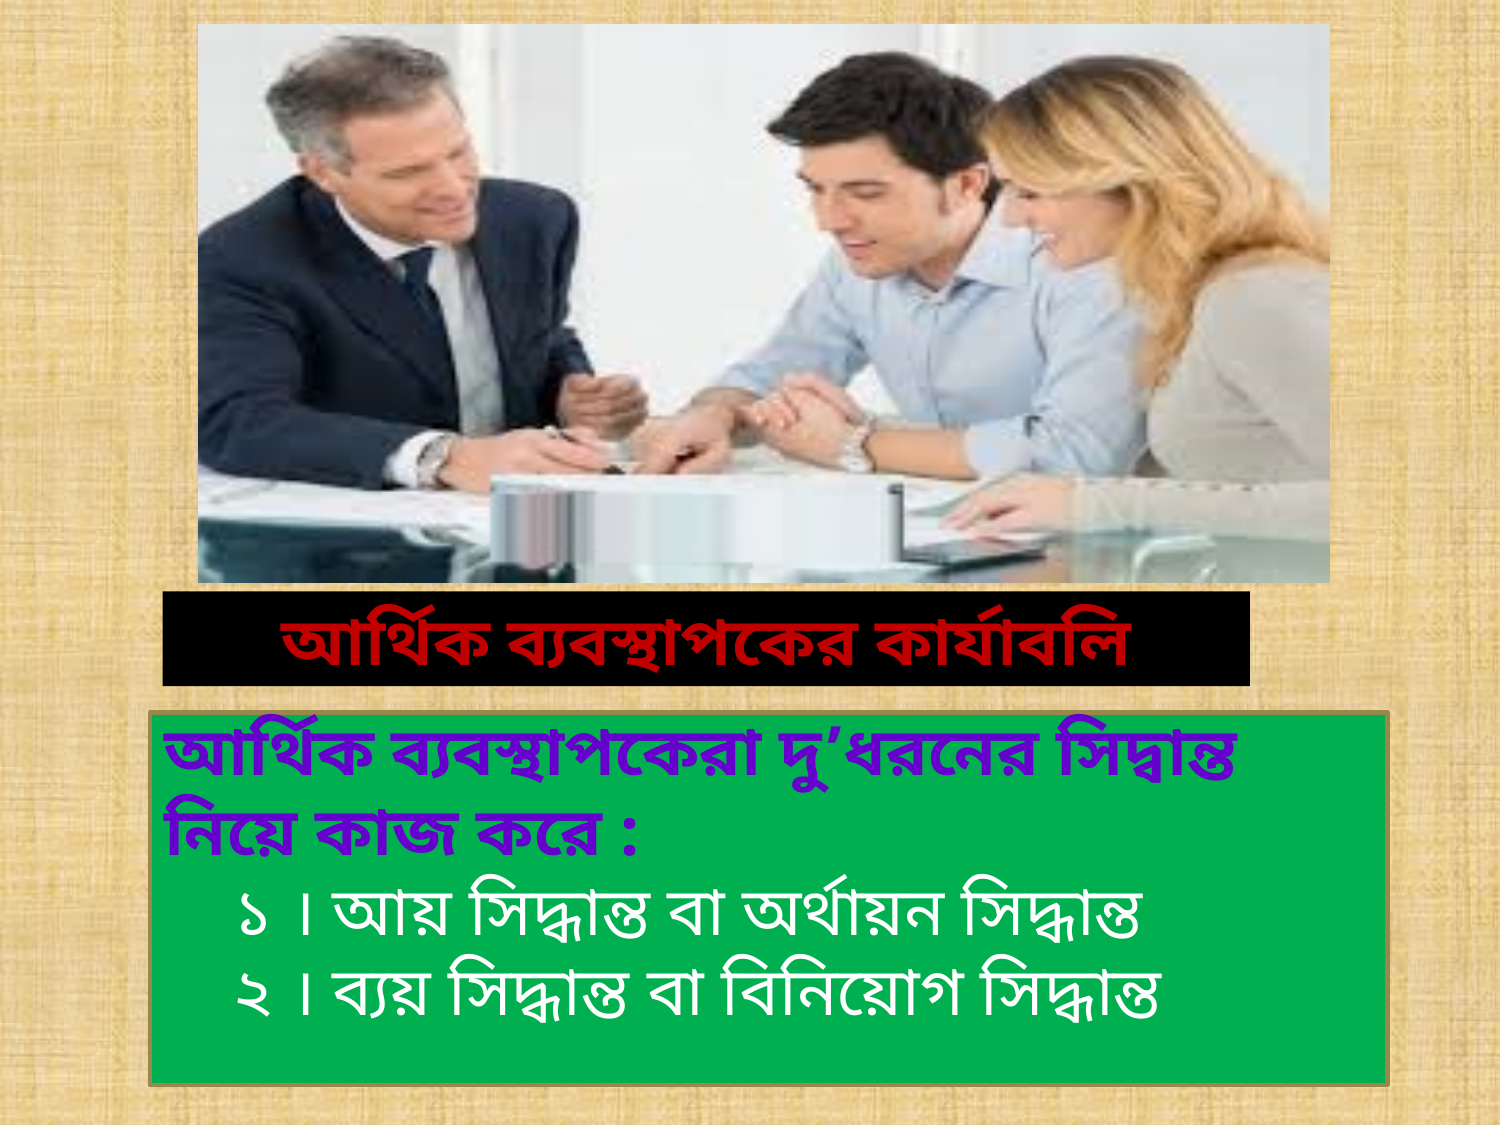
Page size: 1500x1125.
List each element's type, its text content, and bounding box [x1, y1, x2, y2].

text_box আর্থিক ব্যবস্থাপকেরা দু’ধরনের সিদ্বান্ত নিয়ে কাজ করে : ১ । আয় সিদ্ধান্ত বা অর্থায়ন সিদ্ধান্ত ২ । ব্যয় সিদ্ধান্ত বা বিনিয়োগ সিদ্ধান্ত [148, 710, 1390, 1087]
picture [0, 0, 1500, 1125]
text_box আর্থিক ব্যবস্থাপকের কার্যাবলি [162, 591, 1250, 687]
